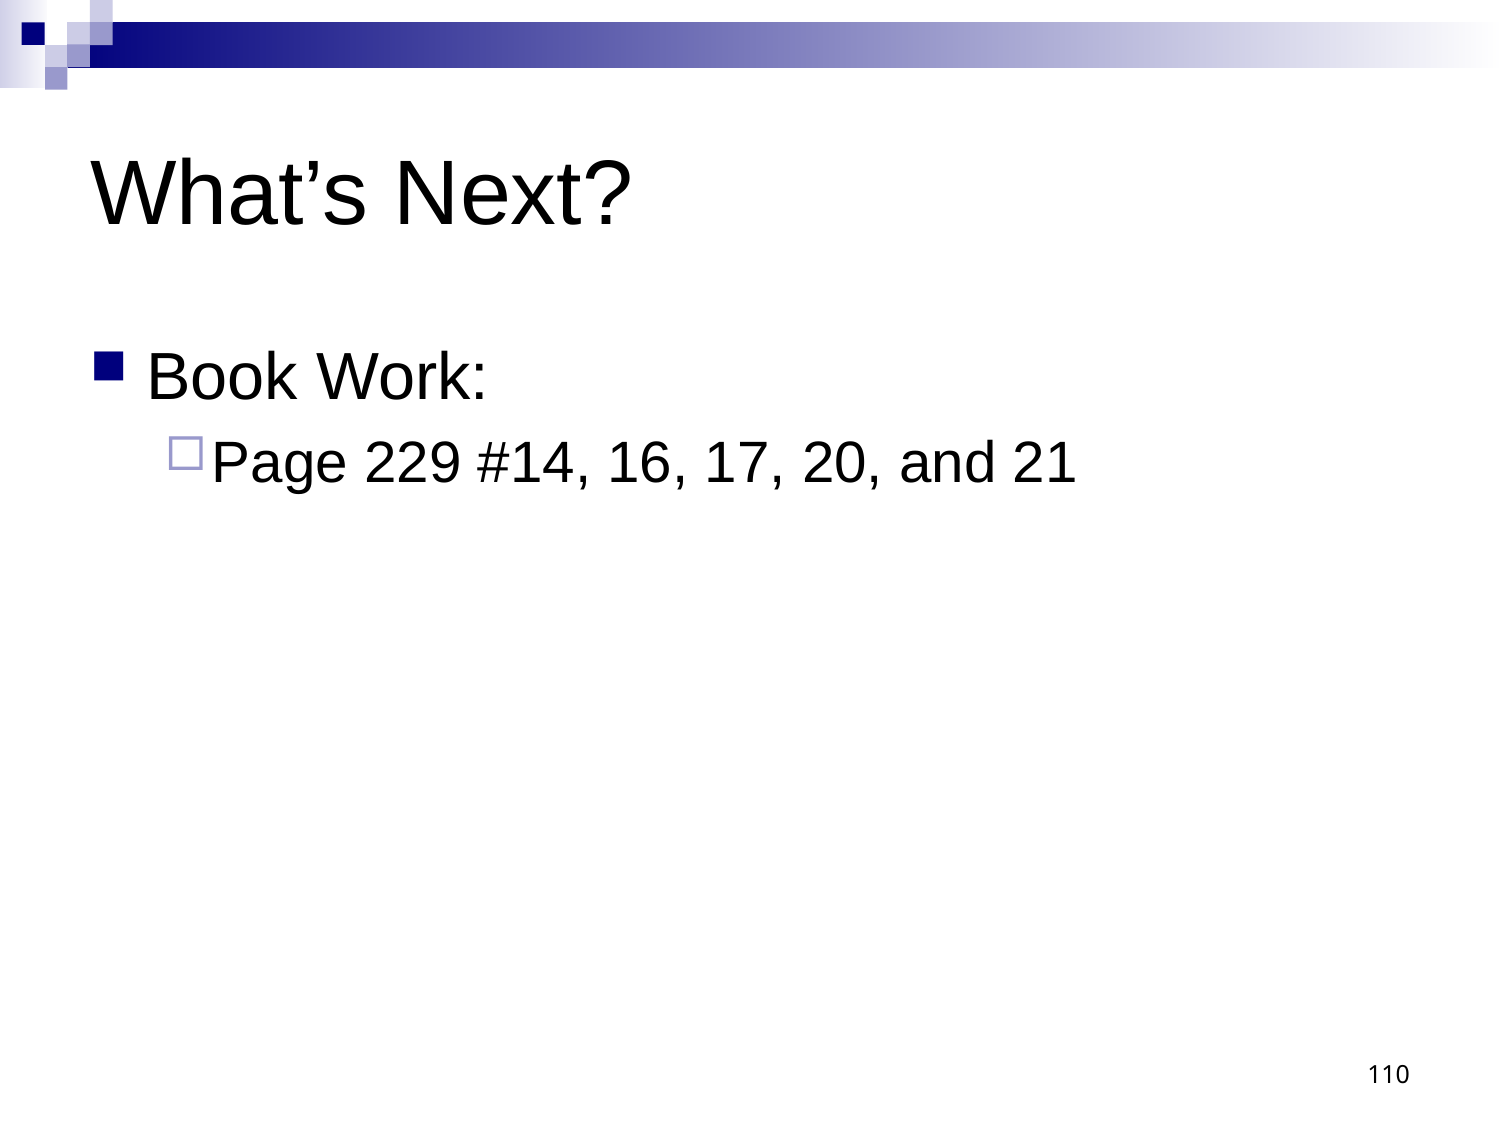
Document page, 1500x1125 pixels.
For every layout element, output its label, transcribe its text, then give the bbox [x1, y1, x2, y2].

slide_number 110 [1074, 1024, 1426, 1101]
title What’s Next? [74, 74, 1426, 301]
list Book Work: Page 229 #14, 16, 17, 20, and 21 [74, 324, 1426, 963]
